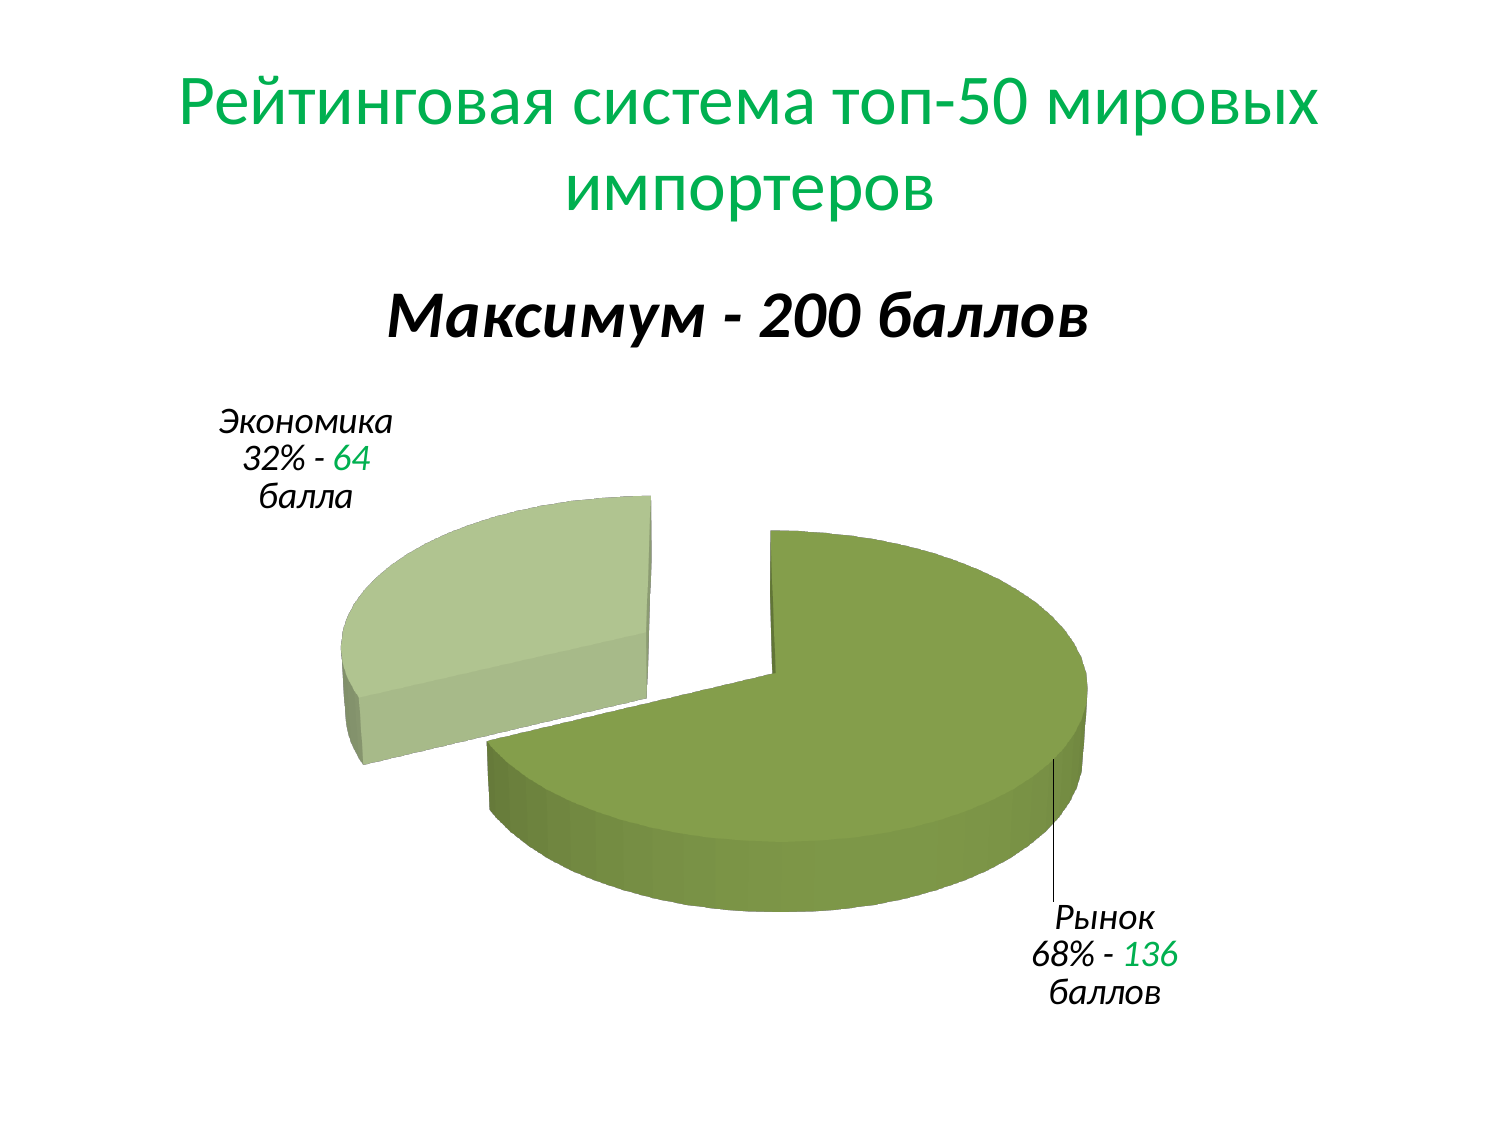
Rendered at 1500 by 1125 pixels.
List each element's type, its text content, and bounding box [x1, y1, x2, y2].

title Рейтинговая система топ-50 мировых импортеров [75, 45, 1425, 233]
chart [100, 243, 1377, 1024]
